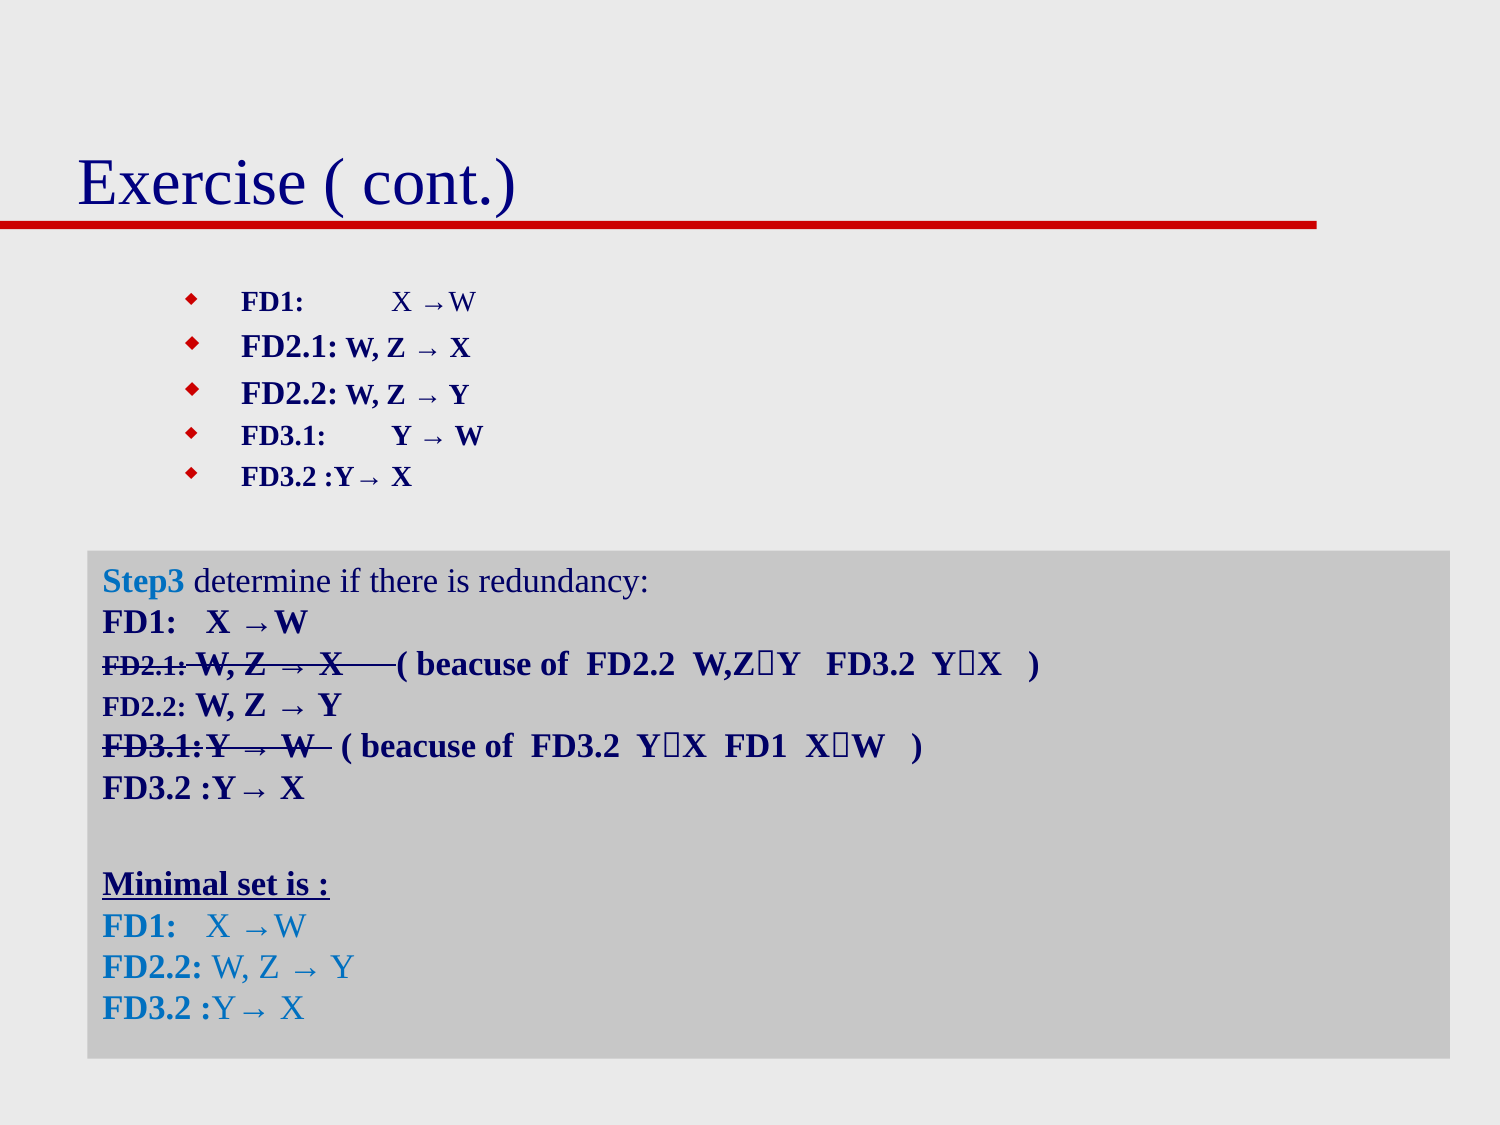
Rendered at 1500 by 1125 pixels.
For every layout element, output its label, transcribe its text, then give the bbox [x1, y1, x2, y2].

list FD1: X →W FD2.1: W, Z → X FD2.2: W, Z → Y FD3.1: Y → W FD3.2 :Y→ X [169, 274, 1438, 550]
text_box Step3 determine if there is redundancy: FD1: X →W FD2.1: W, Z → X ( beacuse of FD2.2 W,ZY FD3.2 YX ) FD2.2: W, Z → Y FD3.1: Y → W ( beacuse of FD3.2 YX FD1 XW ) FD3.2 :Y→ X Minimal set is : FD1: X →W FD2.2: W, Z → Y FD3.2 :Y→ X [87, 550, 1450, 1059]
title Exercise ( cont.) [62, 43, 1338, 226]
